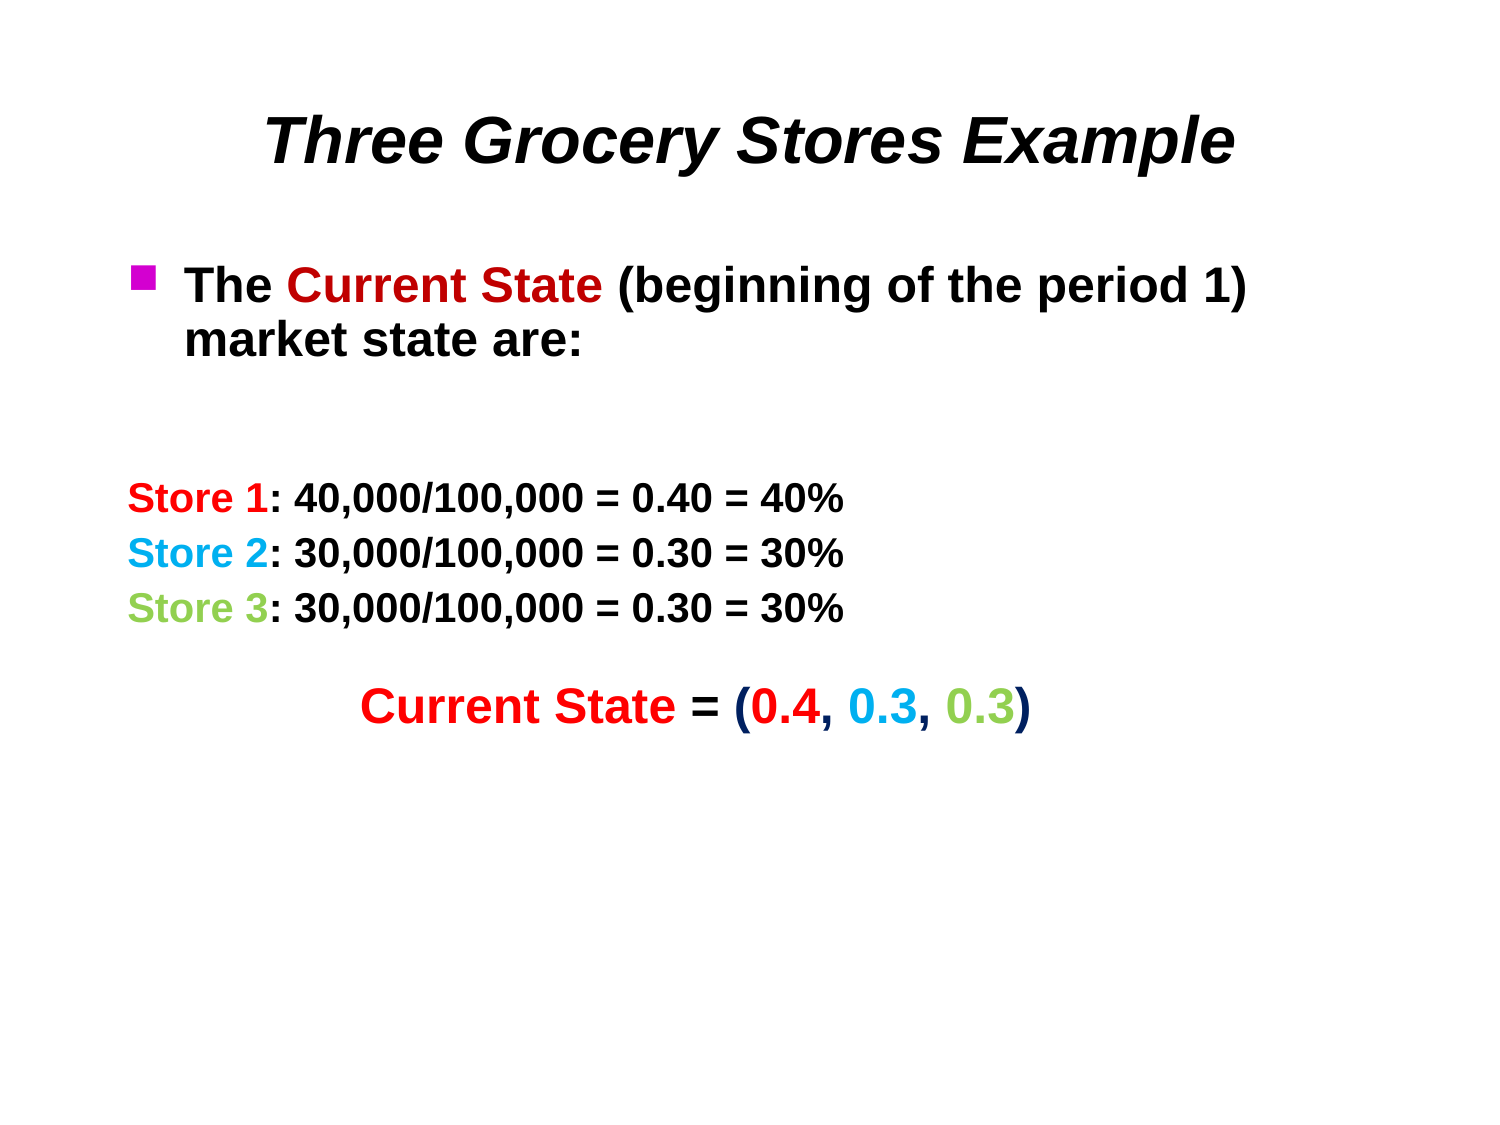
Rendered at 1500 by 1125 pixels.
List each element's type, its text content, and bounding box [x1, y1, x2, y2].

list The Current State (beginning of the period 1) market state are: [112, 252, 1388, 432]
title Three Grocery Stores Example [112, 64, 1388, 219]
text_box Current State = (0.4, 0.3, 0.3) [345, 666, 1155, 741]
text_box Store 1: 40,000/100,000 = 0.40 = 40% Store 2: 30,000/100,000 = 0.30 = 30% Store 3: 30,000/100,000 = 0.30 = 30% [112, 458, 1362, 639]
